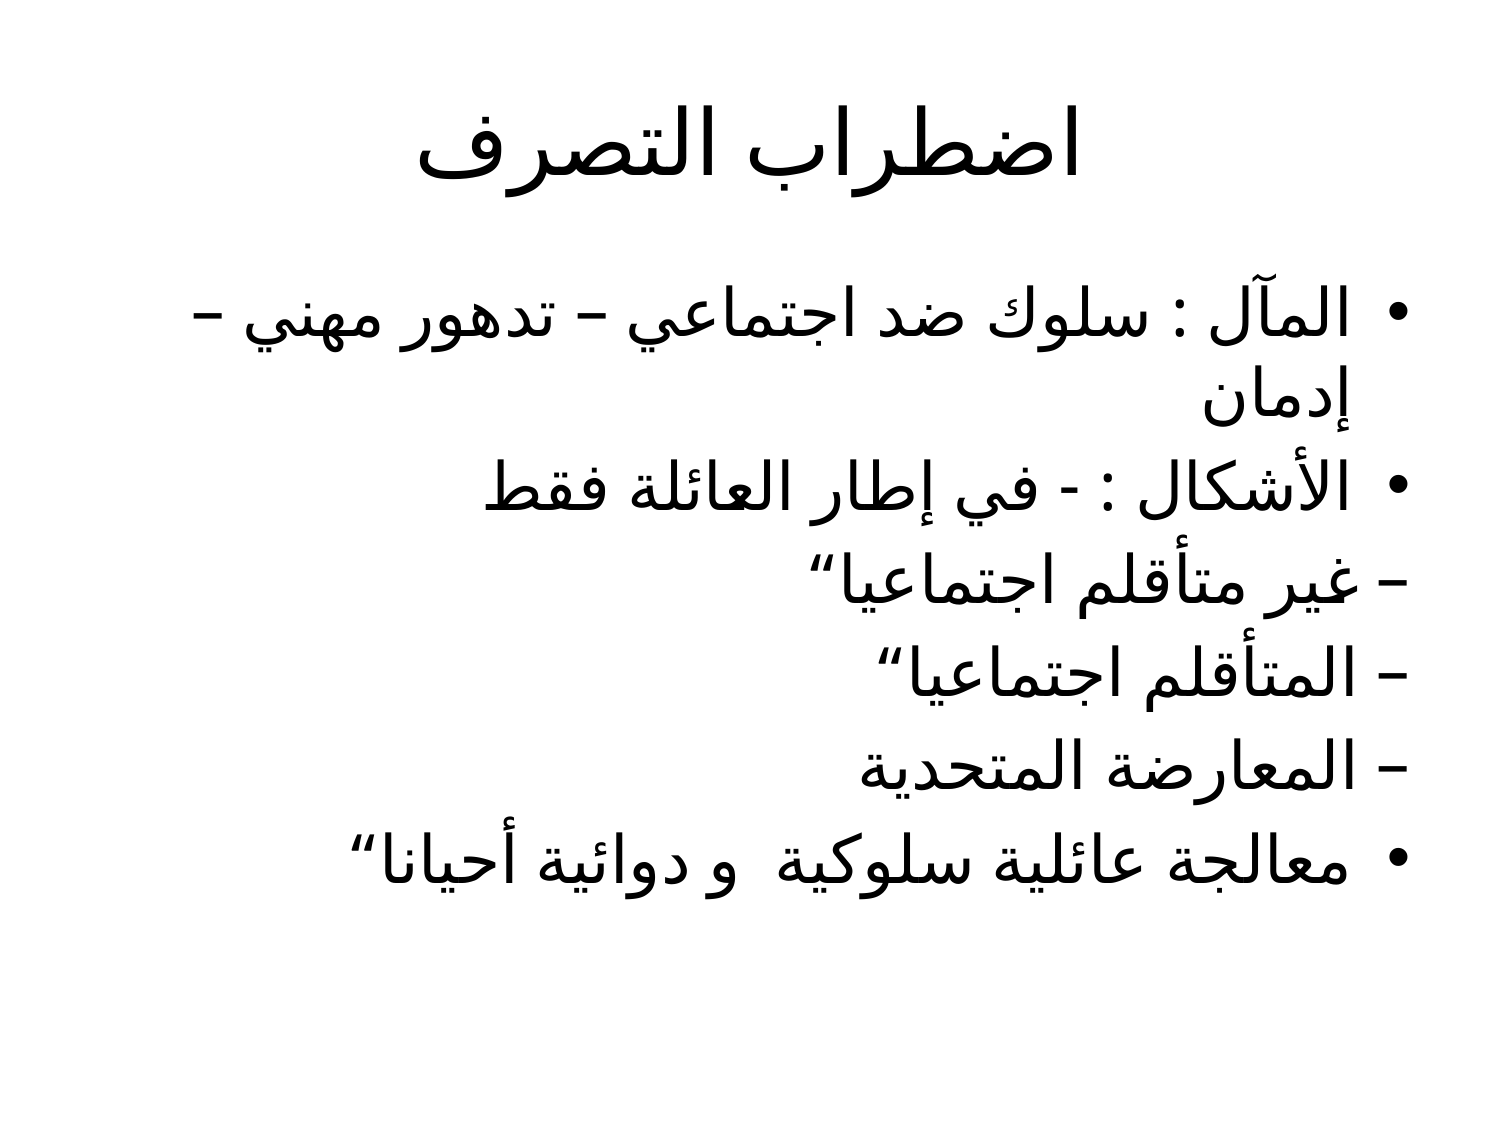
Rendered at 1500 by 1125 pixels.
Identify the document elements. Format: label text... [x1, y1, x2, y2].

list المآل : سلوك ضد اجتماعي – تدهور مهني – إدمان الأشكال : - في إطار العائلة فقط – غير متأقلم اجتماعيا“ – المتأقلم اجتماعيا“ – المعارضة المتحدية معالجة عائلية سلوكية و دوائية أحيانا“ [75, 262, 1425, 1005]
title اضطراب التصرف [75, 45, 1425, 233]
